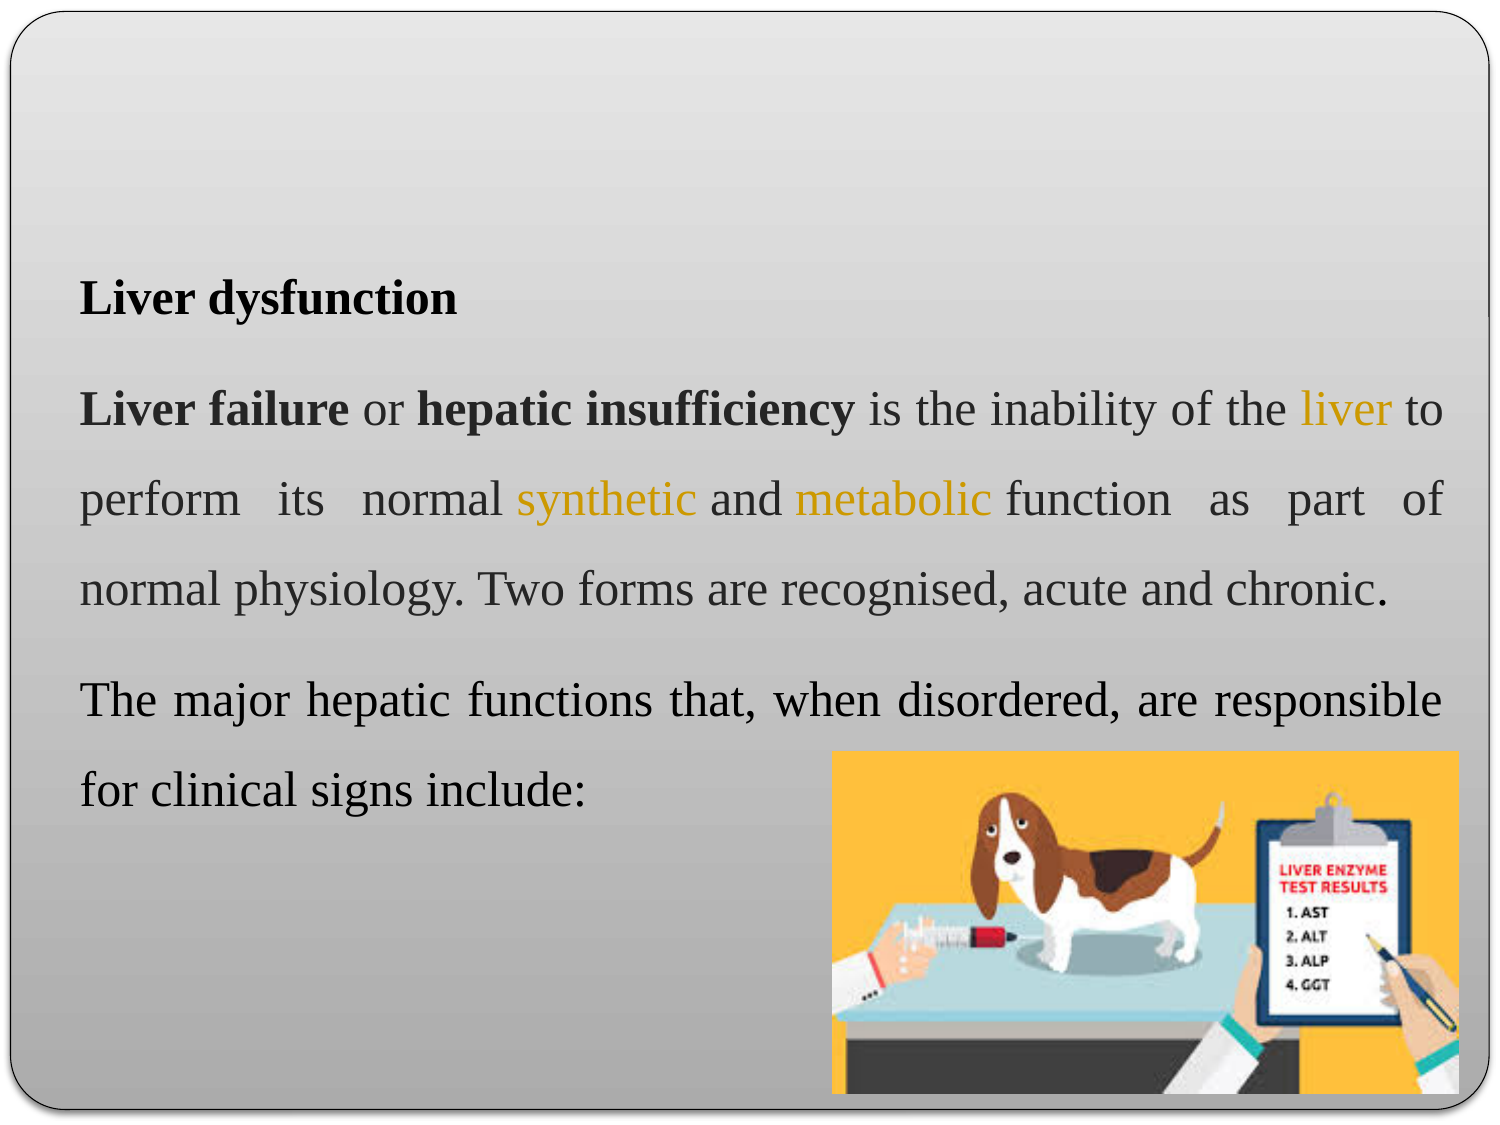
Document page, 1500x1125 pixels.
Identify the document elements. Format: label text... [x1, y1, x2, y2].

picture [832, 751, 1459, 1095]
text_box Liver dysfunction Liver failure or hepatic insufficiency is the inability of the liver to perform its normal synthetic and metabolic function as part of normal physiology. Two forms are recognised, acute and chronic. The major hepatic functions that, when disordered, are responsible for clinical signs include: [64, 227, 1459, 824]
